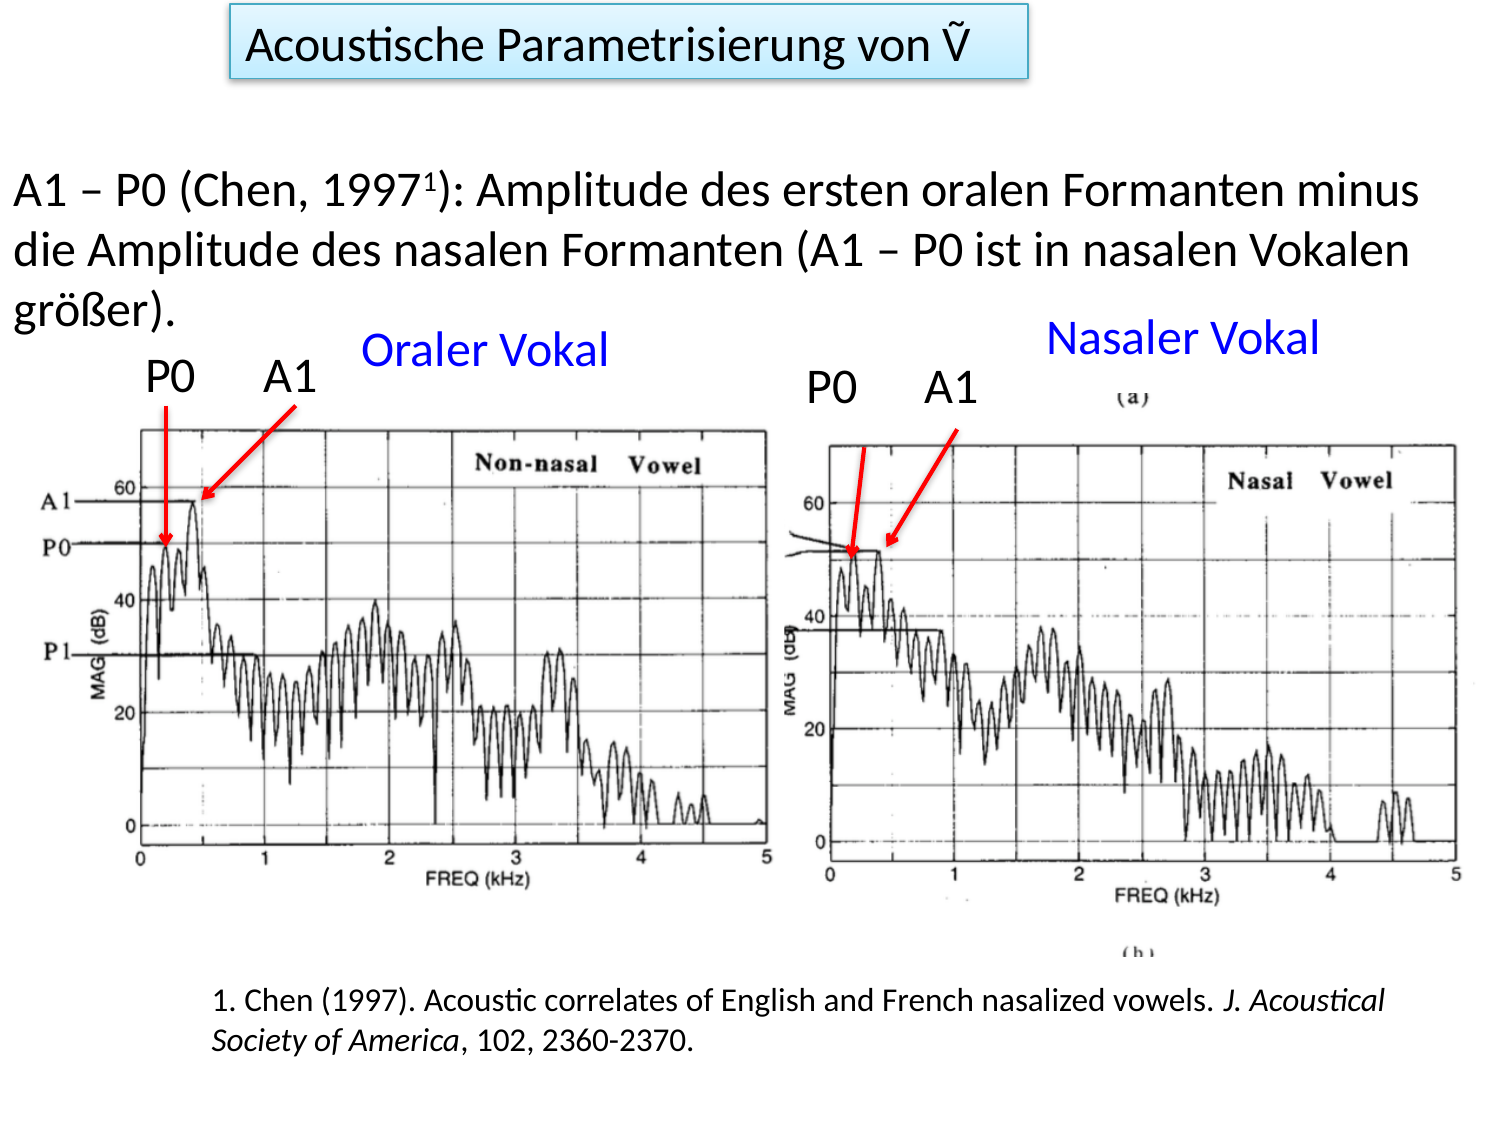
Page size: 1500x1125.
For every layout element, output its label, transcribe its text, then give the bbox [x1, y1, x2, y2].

text_box A1 [248, 334, 344, 392]
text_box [886, 429, 958, 548]
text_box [850, 446, 865, 560]
text_box P0 [791, 346, 887, 392]
text_box 1. Chen (1997). Acoustic correlates of English and French nasalized vowels. J. Acoustical Society of America, 102, 2360-2370. [196, 970, 1426, 1066]
text_box Acoustische Parametrisierung von Ṽ [230, 3, 1029, 79]
text_box Oraler Vokal [346, 308, 625, 384]
text_box A1 [910, 346, 1005, 392]
text_box P0 [130, 334, 225, 392]
text_box Nasaler Vokal [1031, 296, 1336, 372]
text_box A1 – P0 (Chen, 19971): Amplitude des ersten oralen Formanten minus die Amplitude des nasalen Formanten (A1 – P0 ist in nasalen Vokalen größer). [0, 148, 1500, 344]
picture [0, 393, 1495, 957]
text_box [200, 405, 297, 501]
